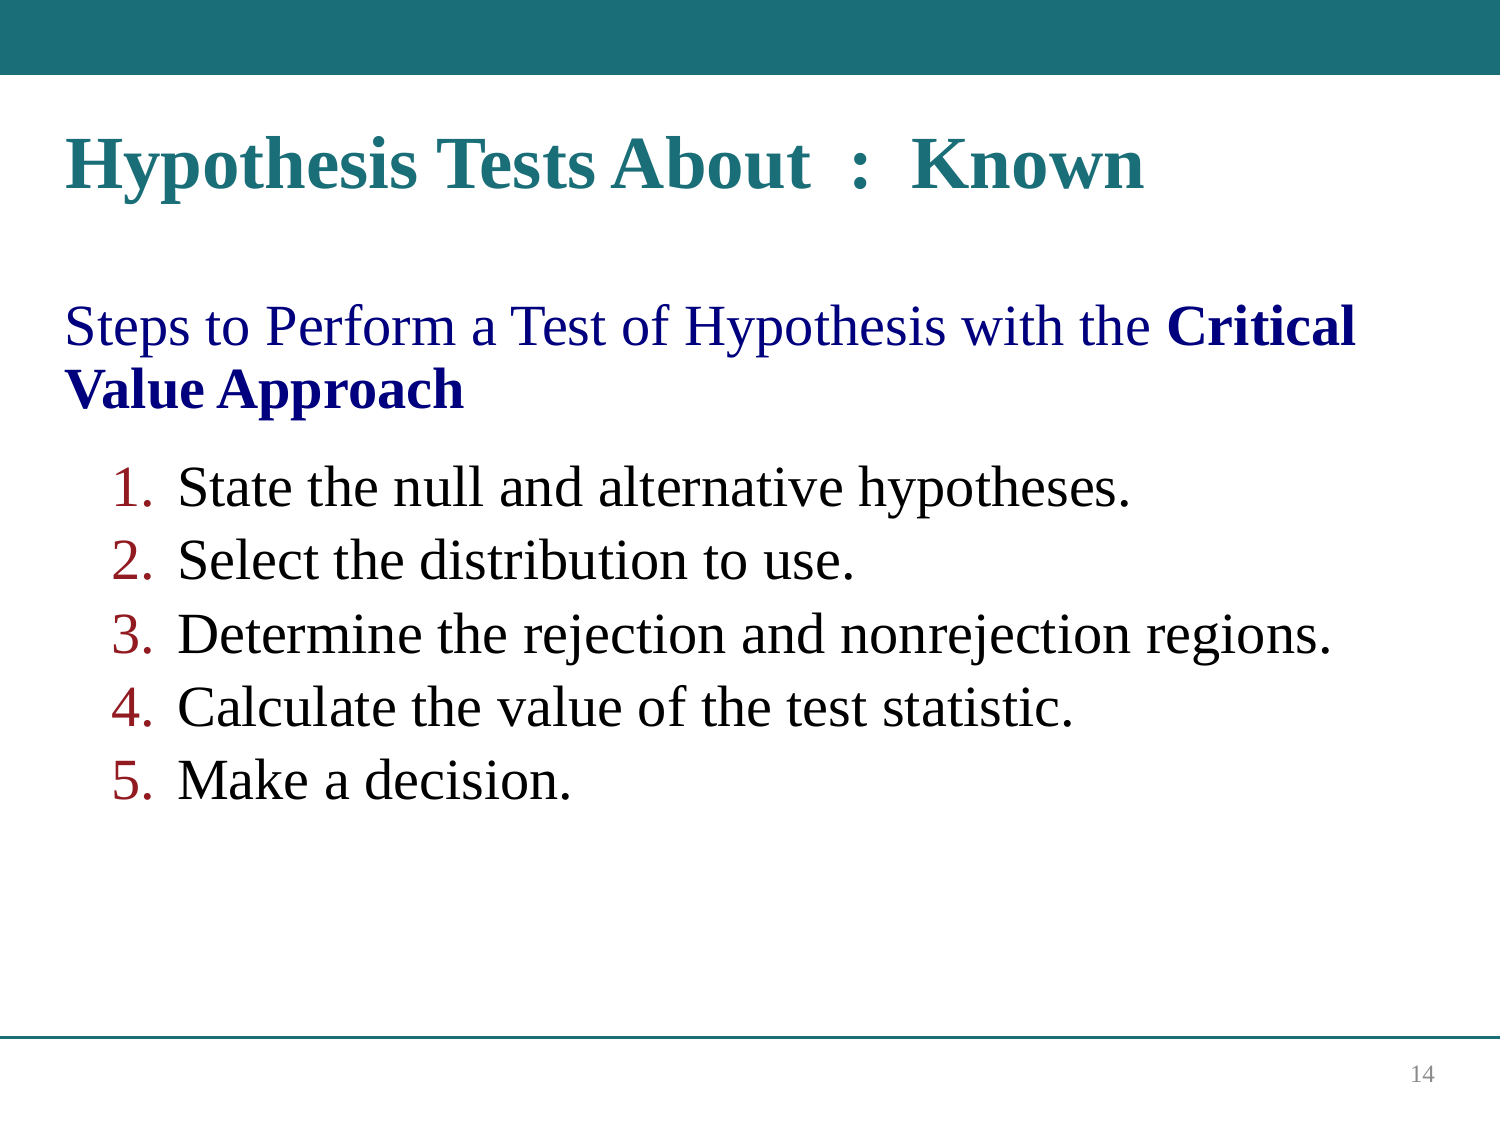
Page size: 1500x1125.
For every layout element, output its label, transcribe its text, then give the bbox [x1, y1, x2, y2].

slide_number 14 [1059, 1042, 1450, 1103]
list Steps to Perform a Test of Hypothesis with the Critical Value Approach State the null and alternative hypotheses. Select the distribution to use. Determine the rejection and nonrejection regions. Calculate the value of the test statistic. Make a decision. [50, 287, 1450, 825]
